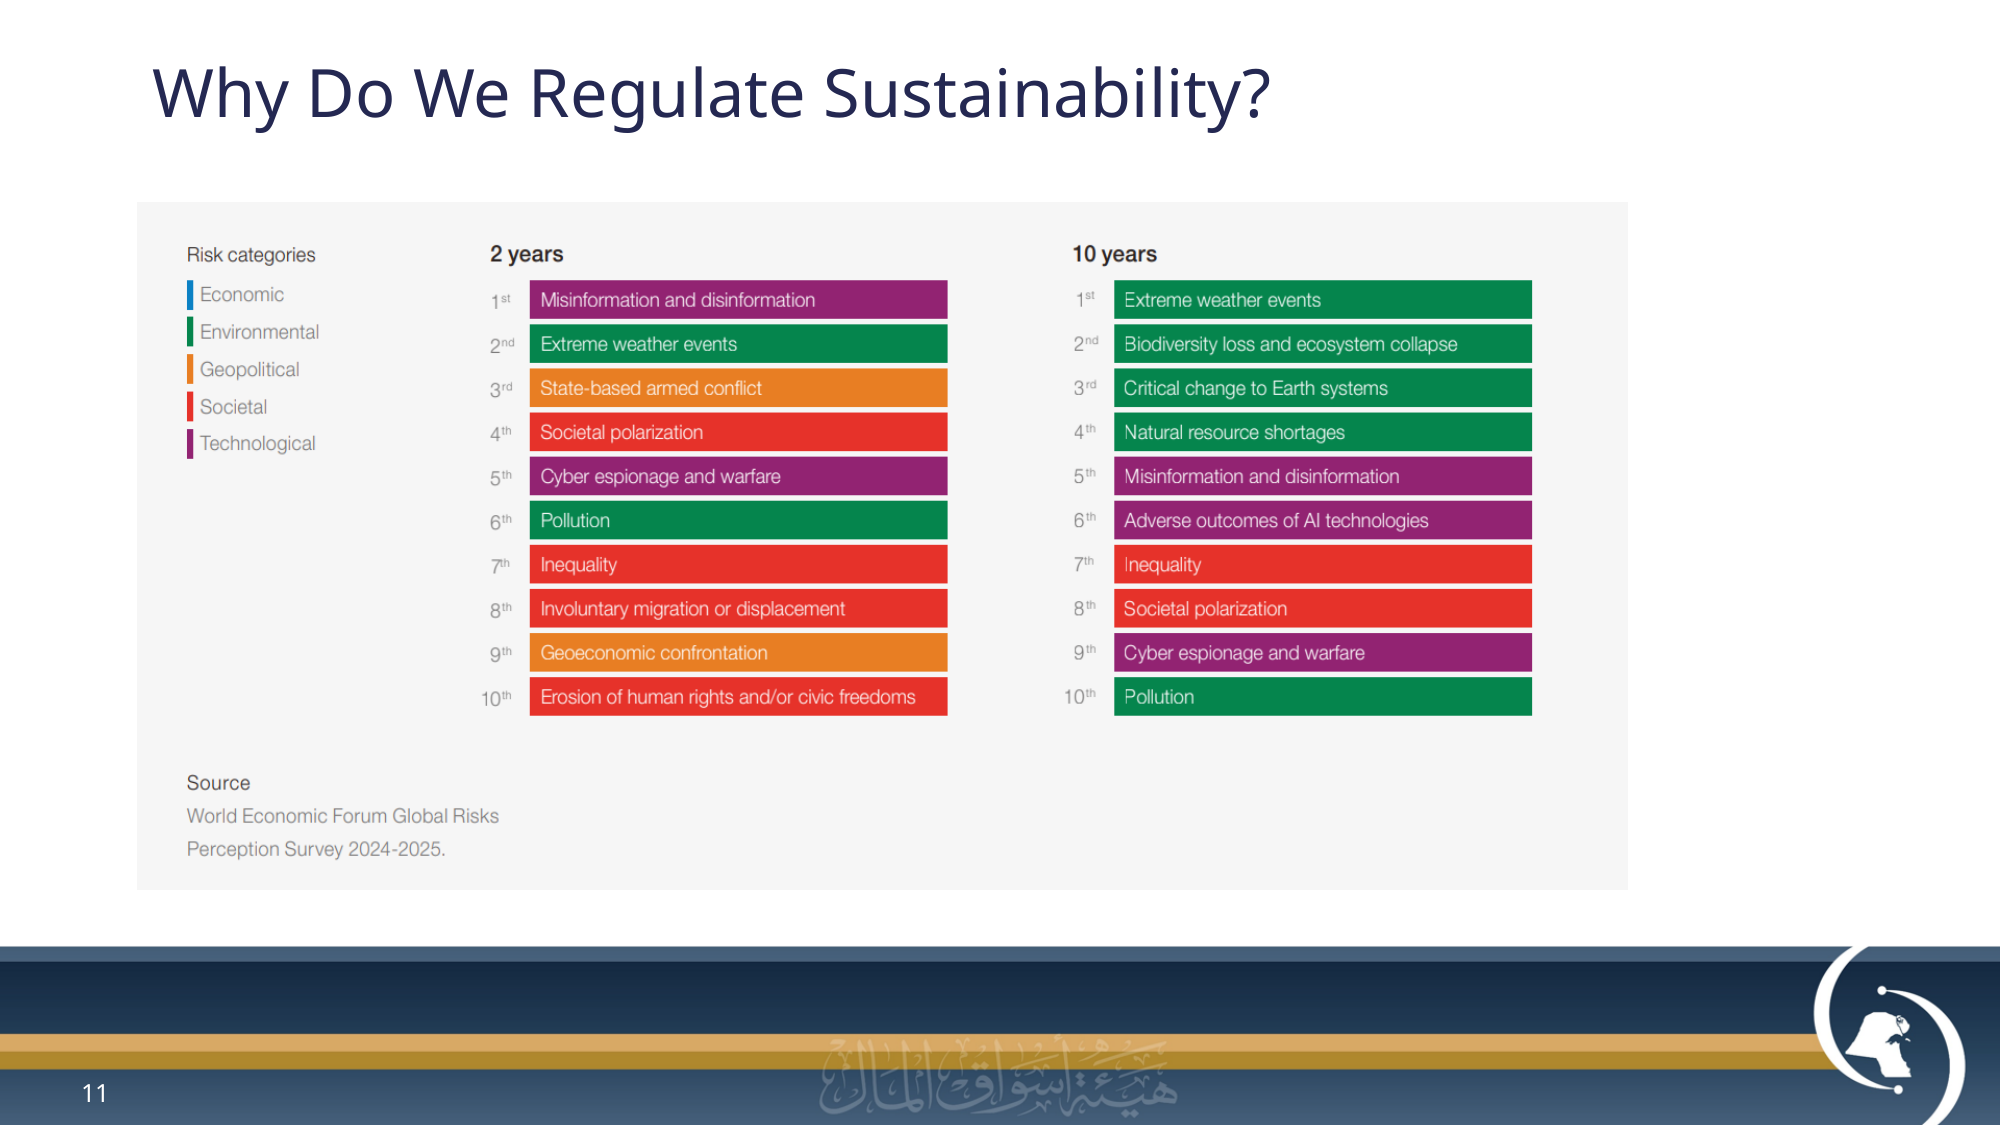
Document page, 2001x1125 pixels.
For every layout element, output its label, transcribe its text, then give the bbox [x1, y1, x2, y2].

title Why Do We Regulate Sustainability? [137, 35, 1863, 156]
slide_number 11 [0, 1064, 125, 1125]
picture [136, 201, 1628, 891]
picture [0, 945, 2000, 1125]
